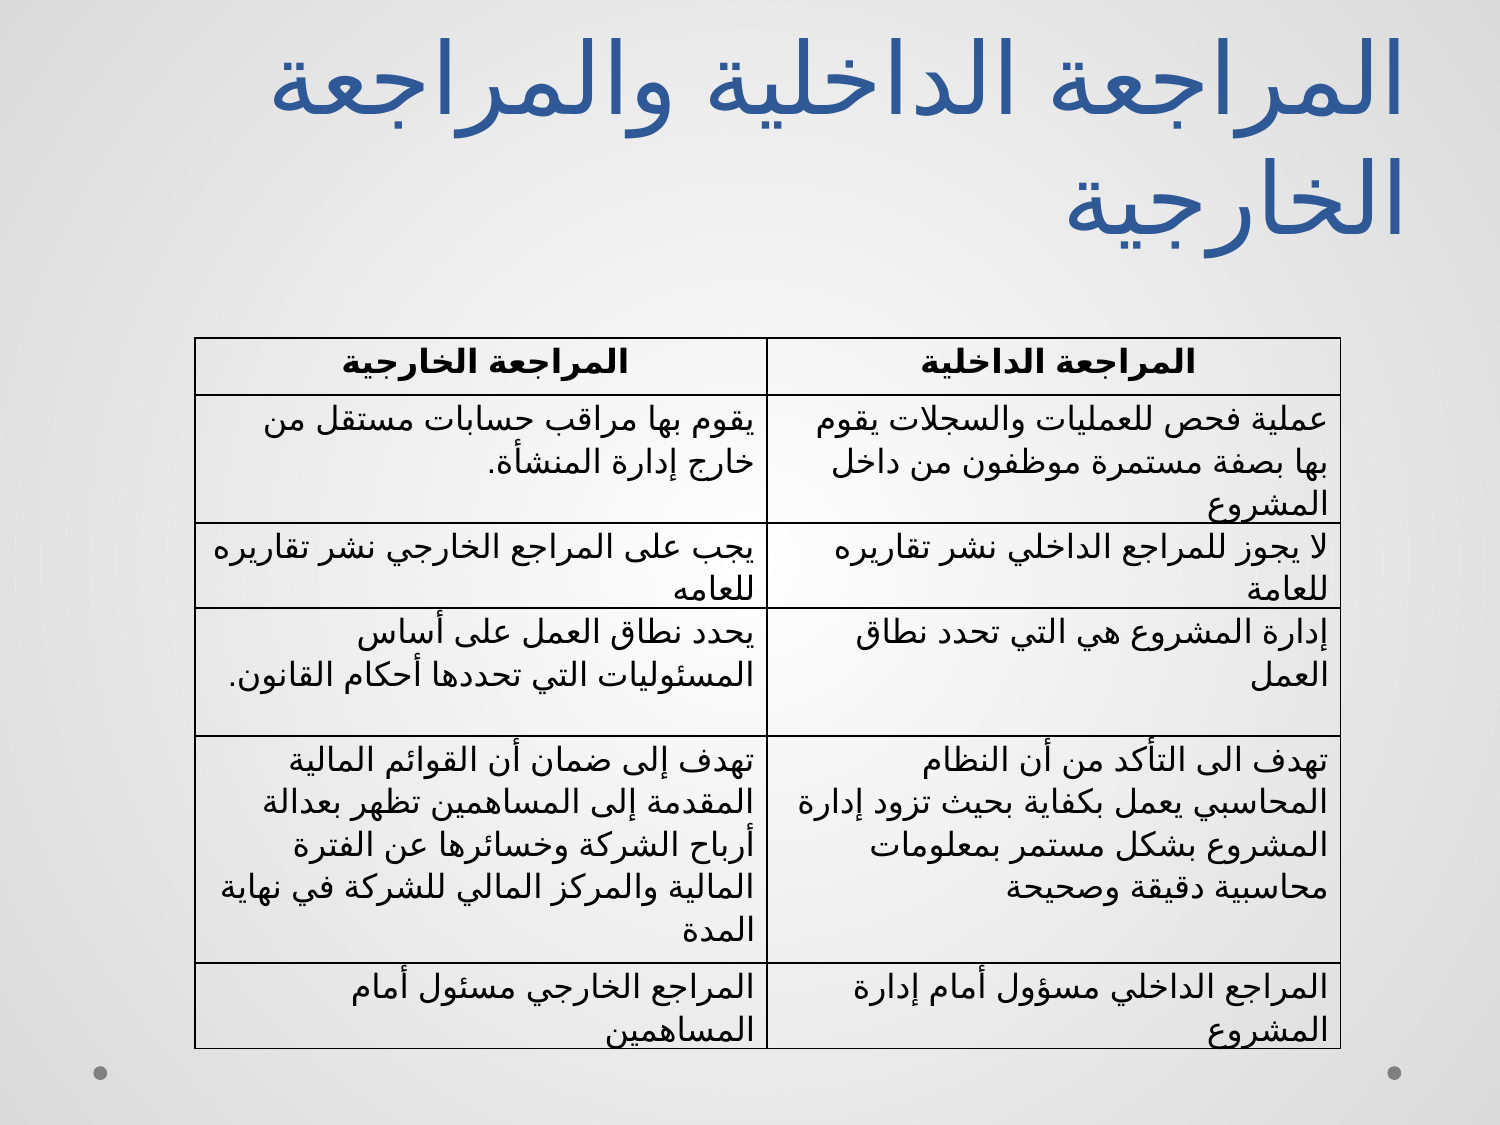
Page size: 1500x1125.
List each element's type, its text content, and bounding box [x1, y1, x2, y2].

table_cell يقوم بها مراقب حسابات مستقل من خارج إدارة المنشأة. [196, 396, 766, 522]
table_header المراجعة الداخلية [768, 339, 1340, 394]
table_cell المراجع الخارجي مسئول أمام المساهمين [196, 964, 766, 1048]
table_cell يجب على المراجع الخارجي نشر تقاريره للعامه [196, 524, 766, 607]
table_cell المراجع الداخلي مسؤول أمام إدارة المشروع [768, 964, 1340, 1048]
table_cell لا يجوز للمراجع الداخلي نشر تقاريره للعامة [768, 524, 1340, 607]
title المراجعة الداخلية والمراجعة الخارجية [75, 0, 1425, 263]
table_header المراجعة الخارجية [196, 339, 766, 394]
table_cell تهدف الى التأكد من أن النظام المحاسبي يعمل بكفاية بحيث تزود إدارة المشروع بشكل مستمر بمعلومات محاسبية دقيقة وصحيحة [768, 737, 1340, 962]
table_cell يحدد نطاق العمل على أساس المسئوليات التي تحددها أحكام القانون. [196, 609, 766, 735]
table_cell عملية فحص للعمليات والسجلات يقوم بها بصفة مستمرة موظفون من داخل المشروع [768, 396, 1340, 522]
table_cell إدارة المشروع هي التي تحدد نطاق العمل [768, 609, 1340, 735]
table_cell تهدف إلى ضمان أن القوائم المالية المقدمة إلى المساهمين تظهر بعدالة أرباح الشركة وخسائرها عن الفترة المالية والمركز المالي للشركة في نهاية المدة [196, 737, 766, 962]
